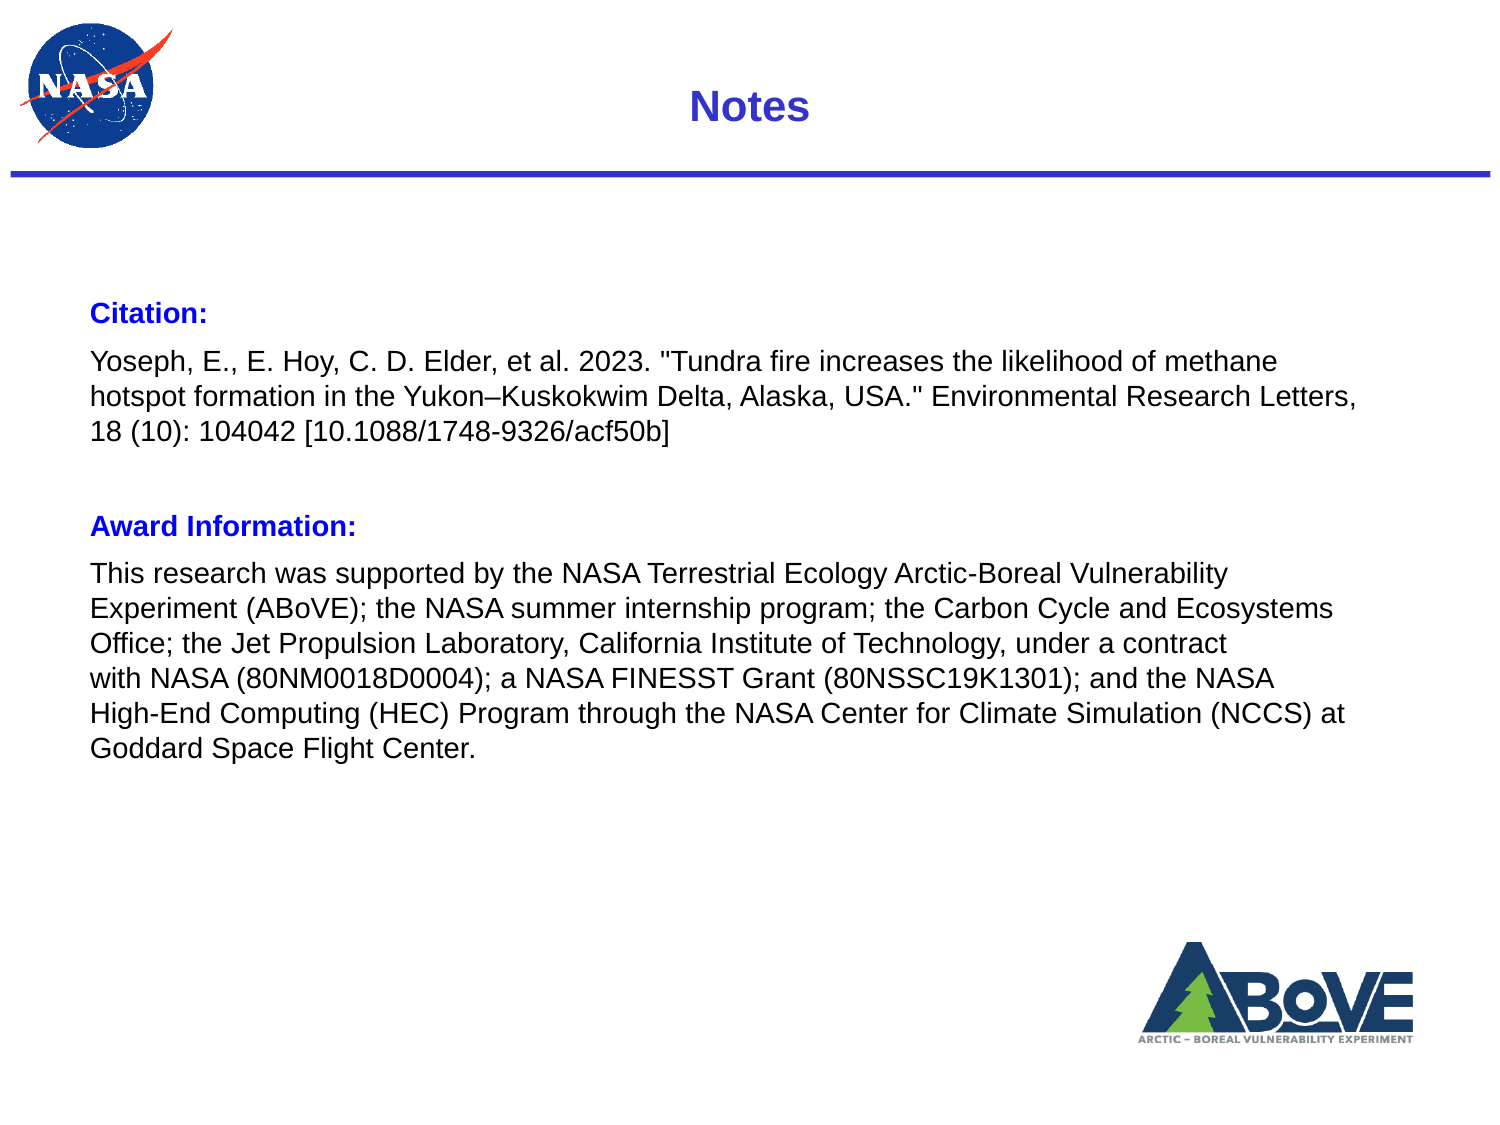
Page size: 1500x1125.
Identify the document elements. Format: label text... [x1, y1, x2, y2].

text_box Citation: Yoseph, E., E. Hoy, C. D. Elder, et al. 2023. "Tundra fire increases the likelihood of methane hotspot formation in the Yukon–Kuskokwim Delta, Alaska, USA." Environmental Research Letters, 18 (10): 104042 [10.1088/1748-9326/acf50b] Award Information: This research was supported by the NASA Terrestrial Ecology Arctic-Boreal Vulnerability Experiment (ABoVE); the NASA summer internship program; the Carbon Cycle and Ecosystems Office; the Jet Propulsion Laboratory, California Institute of Technology, under a contract with NASA (80NM0018D0004); a NASA FINESST Grant (80NSSC19K1301); and the NASA High-End Computing (HEC) Program through the NASA Center for Climate Simulation (NCCS) at Goddard Space Flight Center. [75, 287, 1388, 835]
picture [1137, 941, 1413, 1044]
title Notes [75, 45, 1425, 163]
picture [0, 6, 255, 165]
